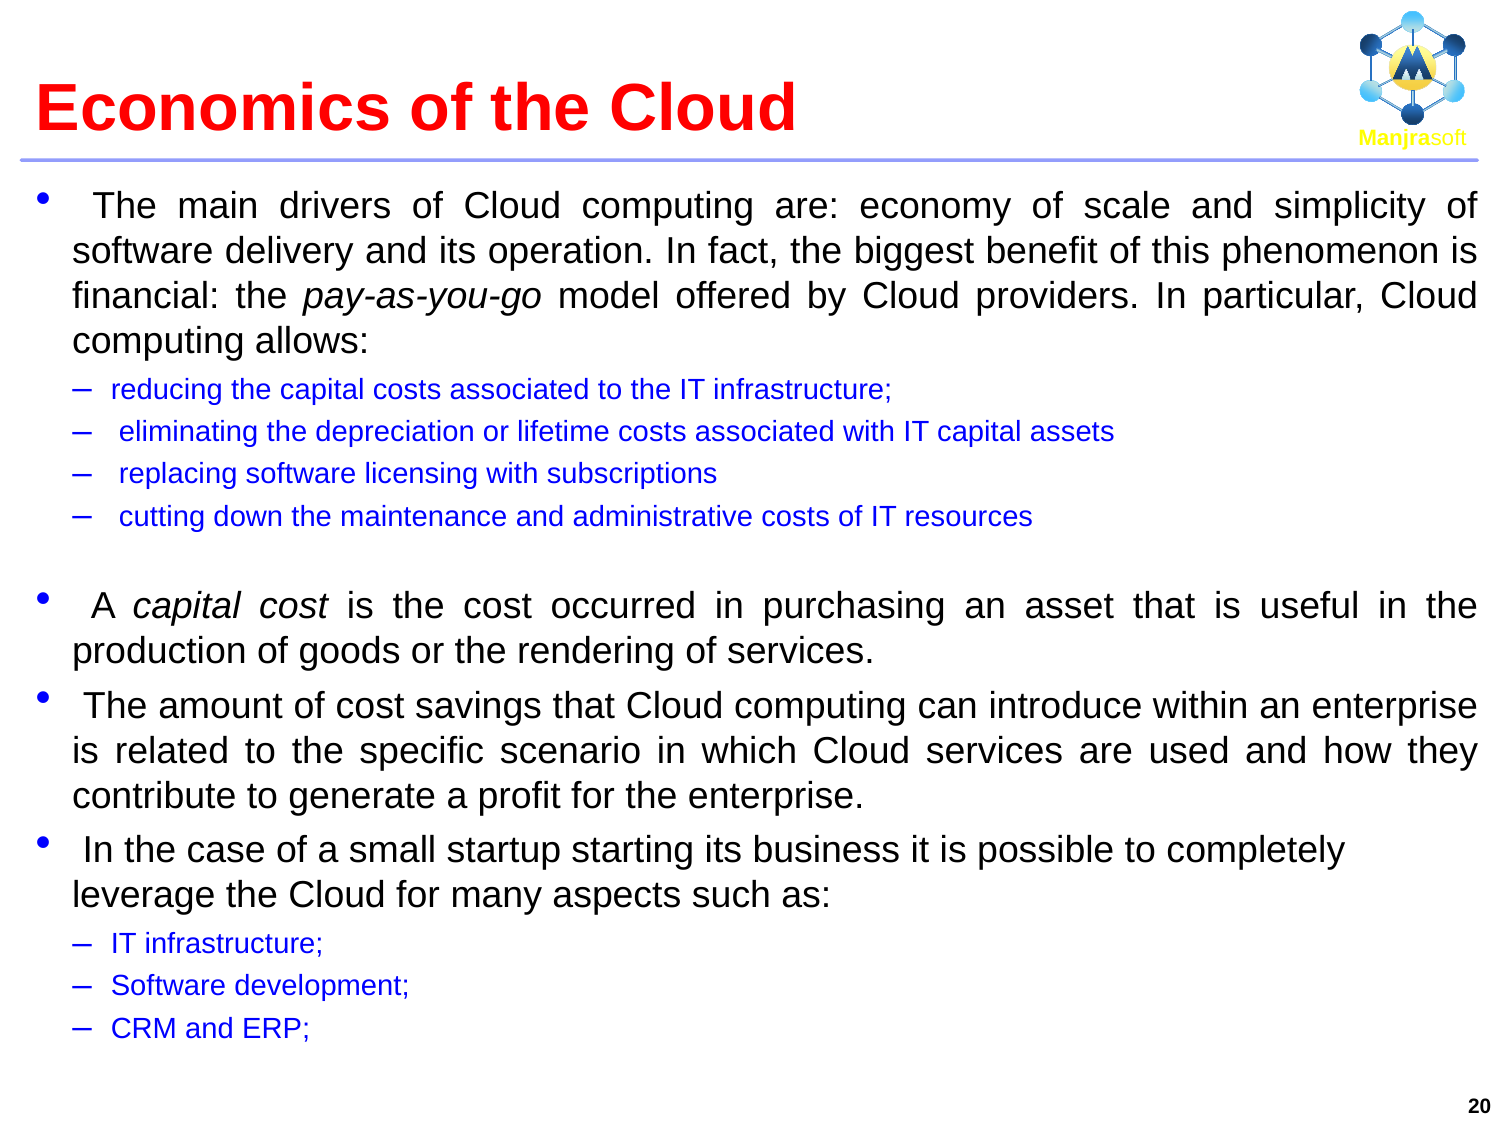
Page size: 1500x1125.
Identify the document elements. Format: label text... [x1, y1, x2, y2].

title Economics of the Cloud [26, 0, 1479, 145]
list The main drivers of Cloud computing are: economy of scale and simplicity of software delivery and its operation. In fact, the biggest benefit of this phenomenon is financial: the pay-as-you-go model offered by Cloud providers. In particular, Cloud computing allows: reducing the capital costs associated to the IT infrastructure; eliminating the depreciation or lifetime costs associated with IT capital assets replacing software licensing with subscriptions cutting down the maintenance and administrative costs of IT resources A capital cost is the cost occurred in purchasing an asset that is useful in the production of goods or the rendering of services. The amount of cost savings that Cloud computing can introduce within an enterprise is related to the specific scenario in which Cloud services are used and how they contribute to generate a profit for the enterprise. In the case of a small startup starting its business it is possible to completely leverage the Cloud for many aspects such as: IT infrastructure; Software development; CRM and ERP; [26, 176, 1479, 1092]
footer [0, 1096, 1500, 1125]
